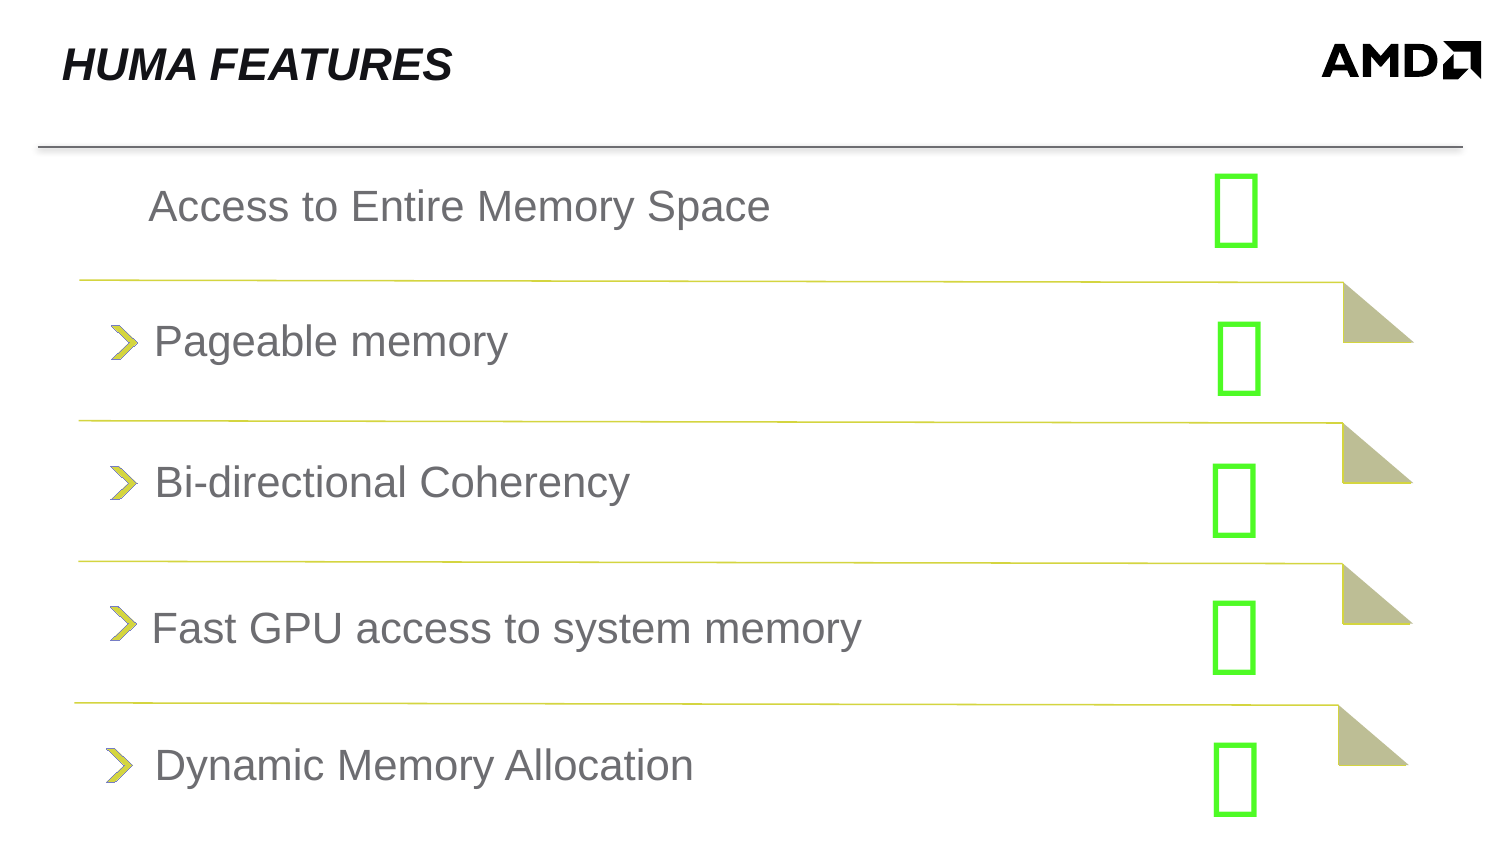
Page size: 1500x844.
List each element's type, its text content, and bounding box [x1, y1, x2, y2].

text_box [77, 279, 1415, 427]
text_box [76, 561, 1414, 700]
text_box  [1194, 139, 1279, 276]
title hUMA features [36, 34, 1500, 114]
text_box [76, 433, 1414, 559]
text_box Access to Entire Memory Space [137, 172, 784, 237]
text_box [72, 702, 1410, 841]
